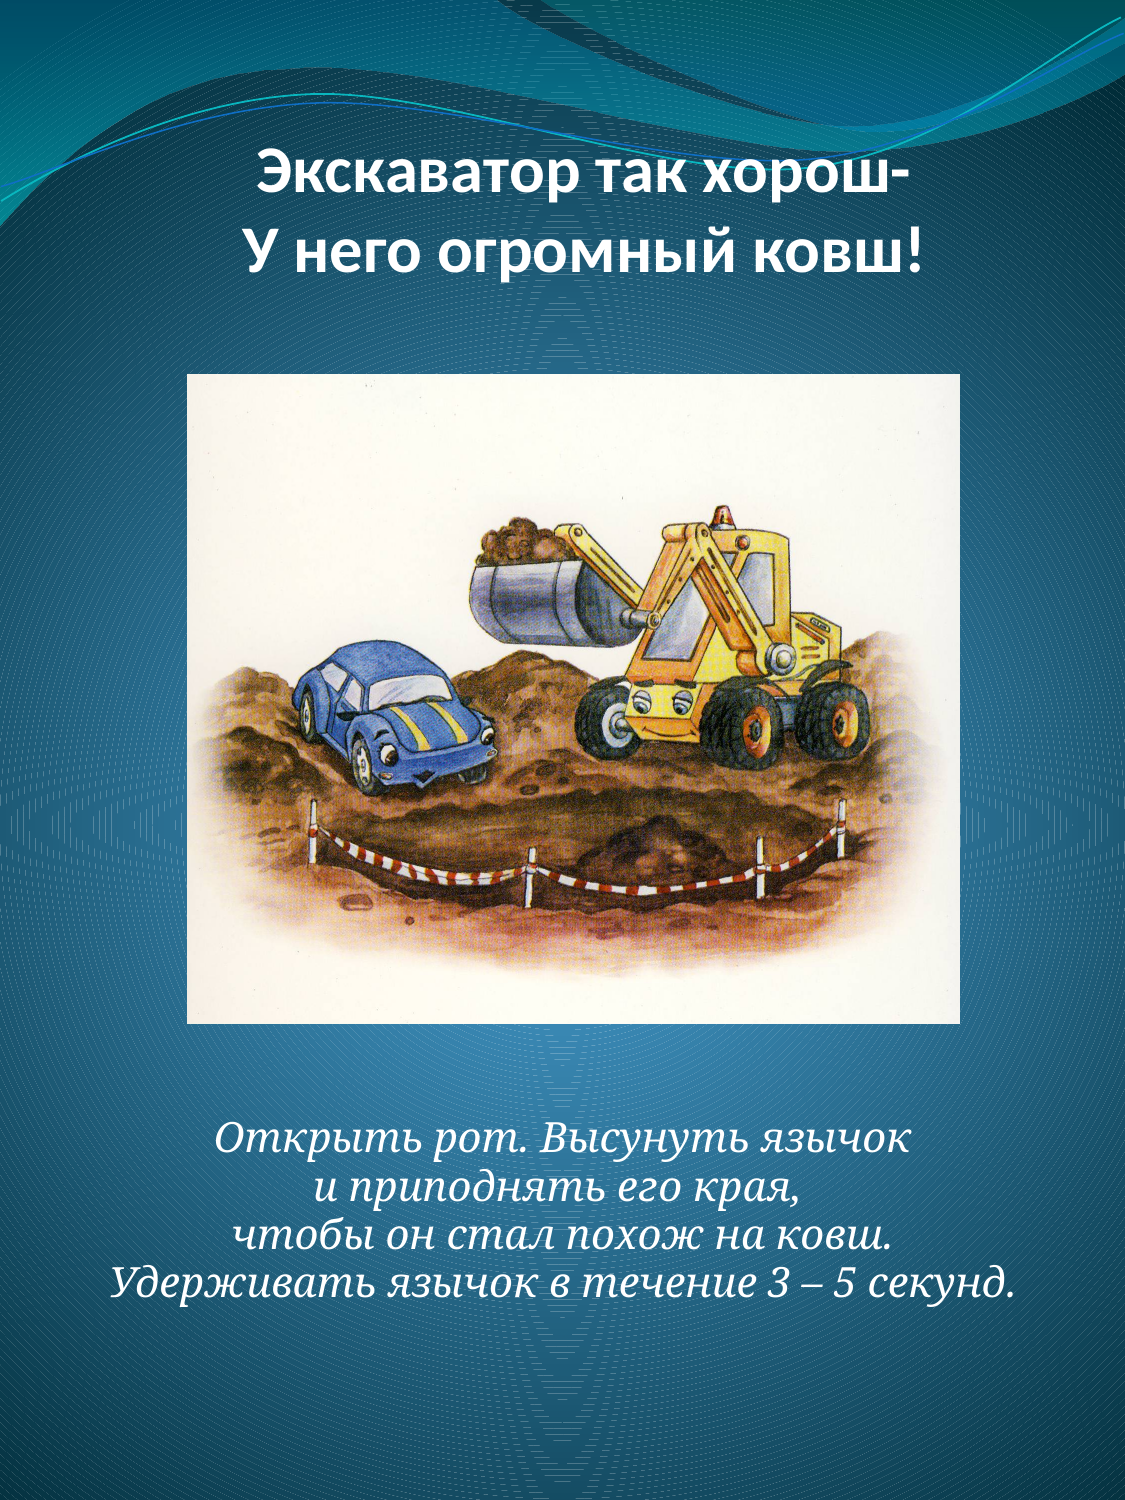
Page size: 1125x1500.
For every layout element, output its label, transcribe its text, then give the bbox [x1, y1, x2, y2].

title Экскаватор так хорош- У него огромный ковш! [116, 105, 1055, 287]
subtitle Открыть рот. Высунуть язычок и приподнять его края, чтобы он стал похож на ковш. Удерживать язычок в течение 3 – 5 секунд. [70, 1113, 1059, 1466]
picture [187, 374, 961, 1025]
